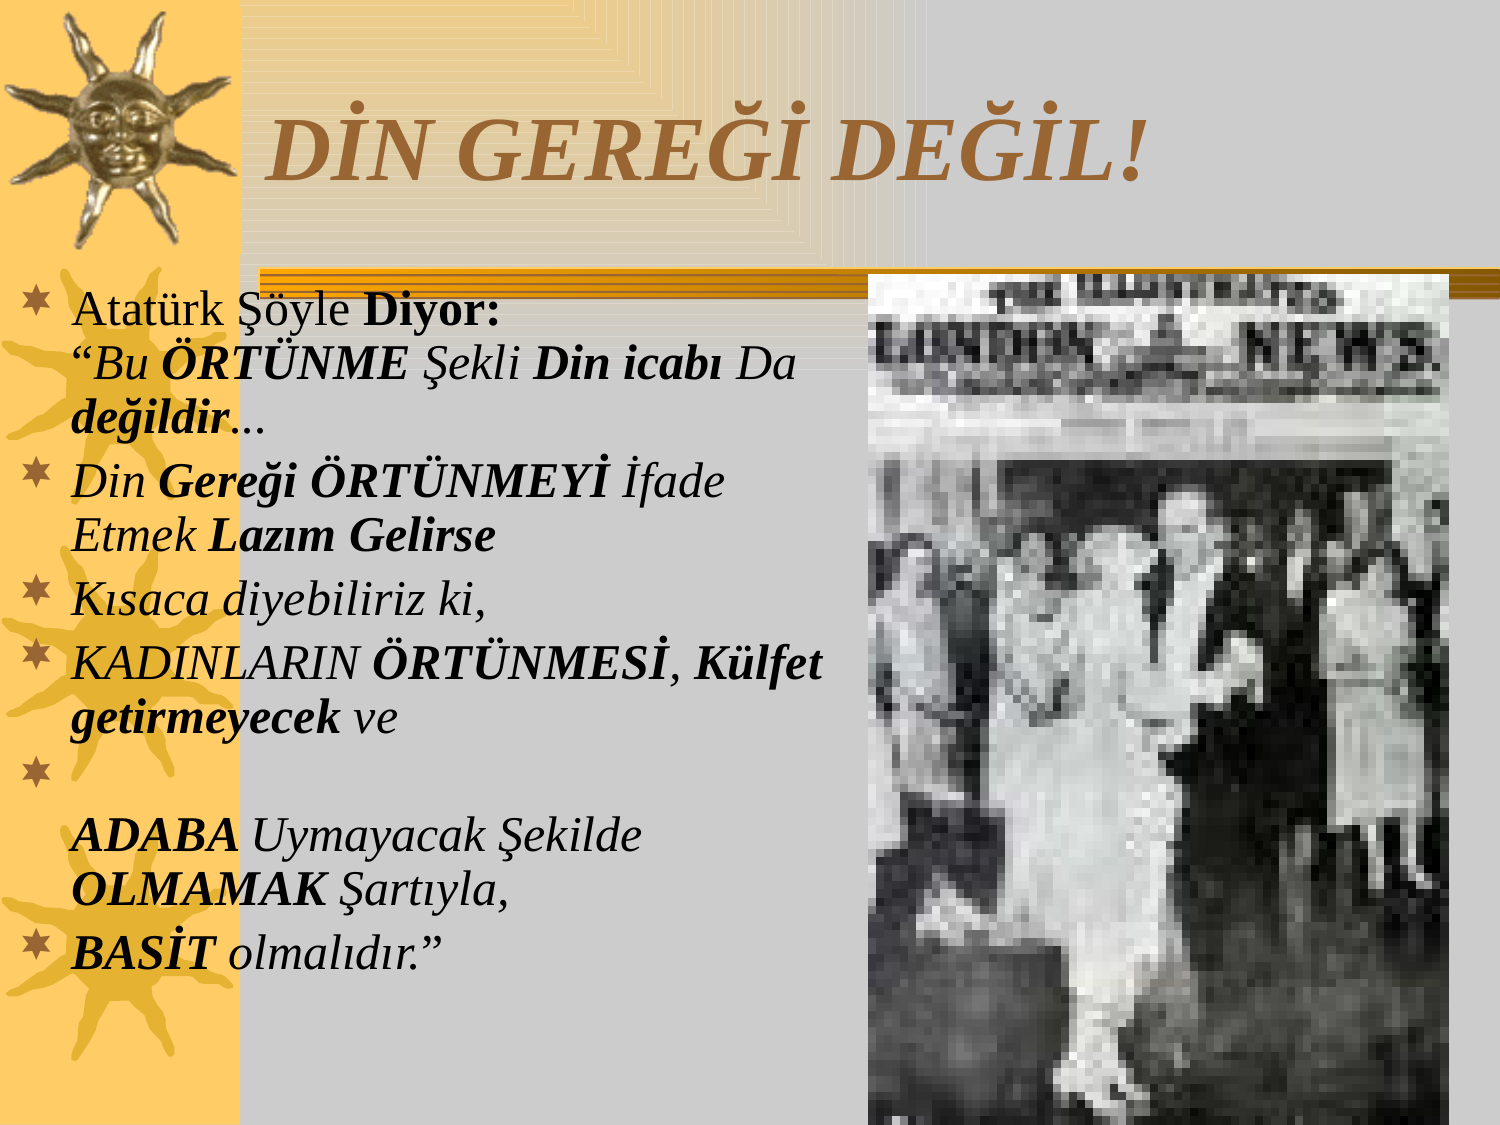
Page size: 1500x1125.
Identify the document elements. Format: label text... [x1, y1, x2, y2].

title DİN GEREĞİ DEĞİL! [250, 93, 1492, 194]
picture [1, 8, 242, 254]
list Atatürk Şöyle Diyor: “Bu ÖRTÜNME Şekli Din icabı Da değildir... Din Gereği ÖRTÜNMEYİ İfade Etmek Lazım Gelirse Kısaca diyebiliriz ki, KADINLARIN ÖRTÜNMESİ, Külfet getirmeyecek ve ADABA Uymayacak Şekilde OLMAMAK Şartıyla, BASİT olmalıdır.” [0, 274, 866, 988]
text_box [867, 274, 1450, 1125]
